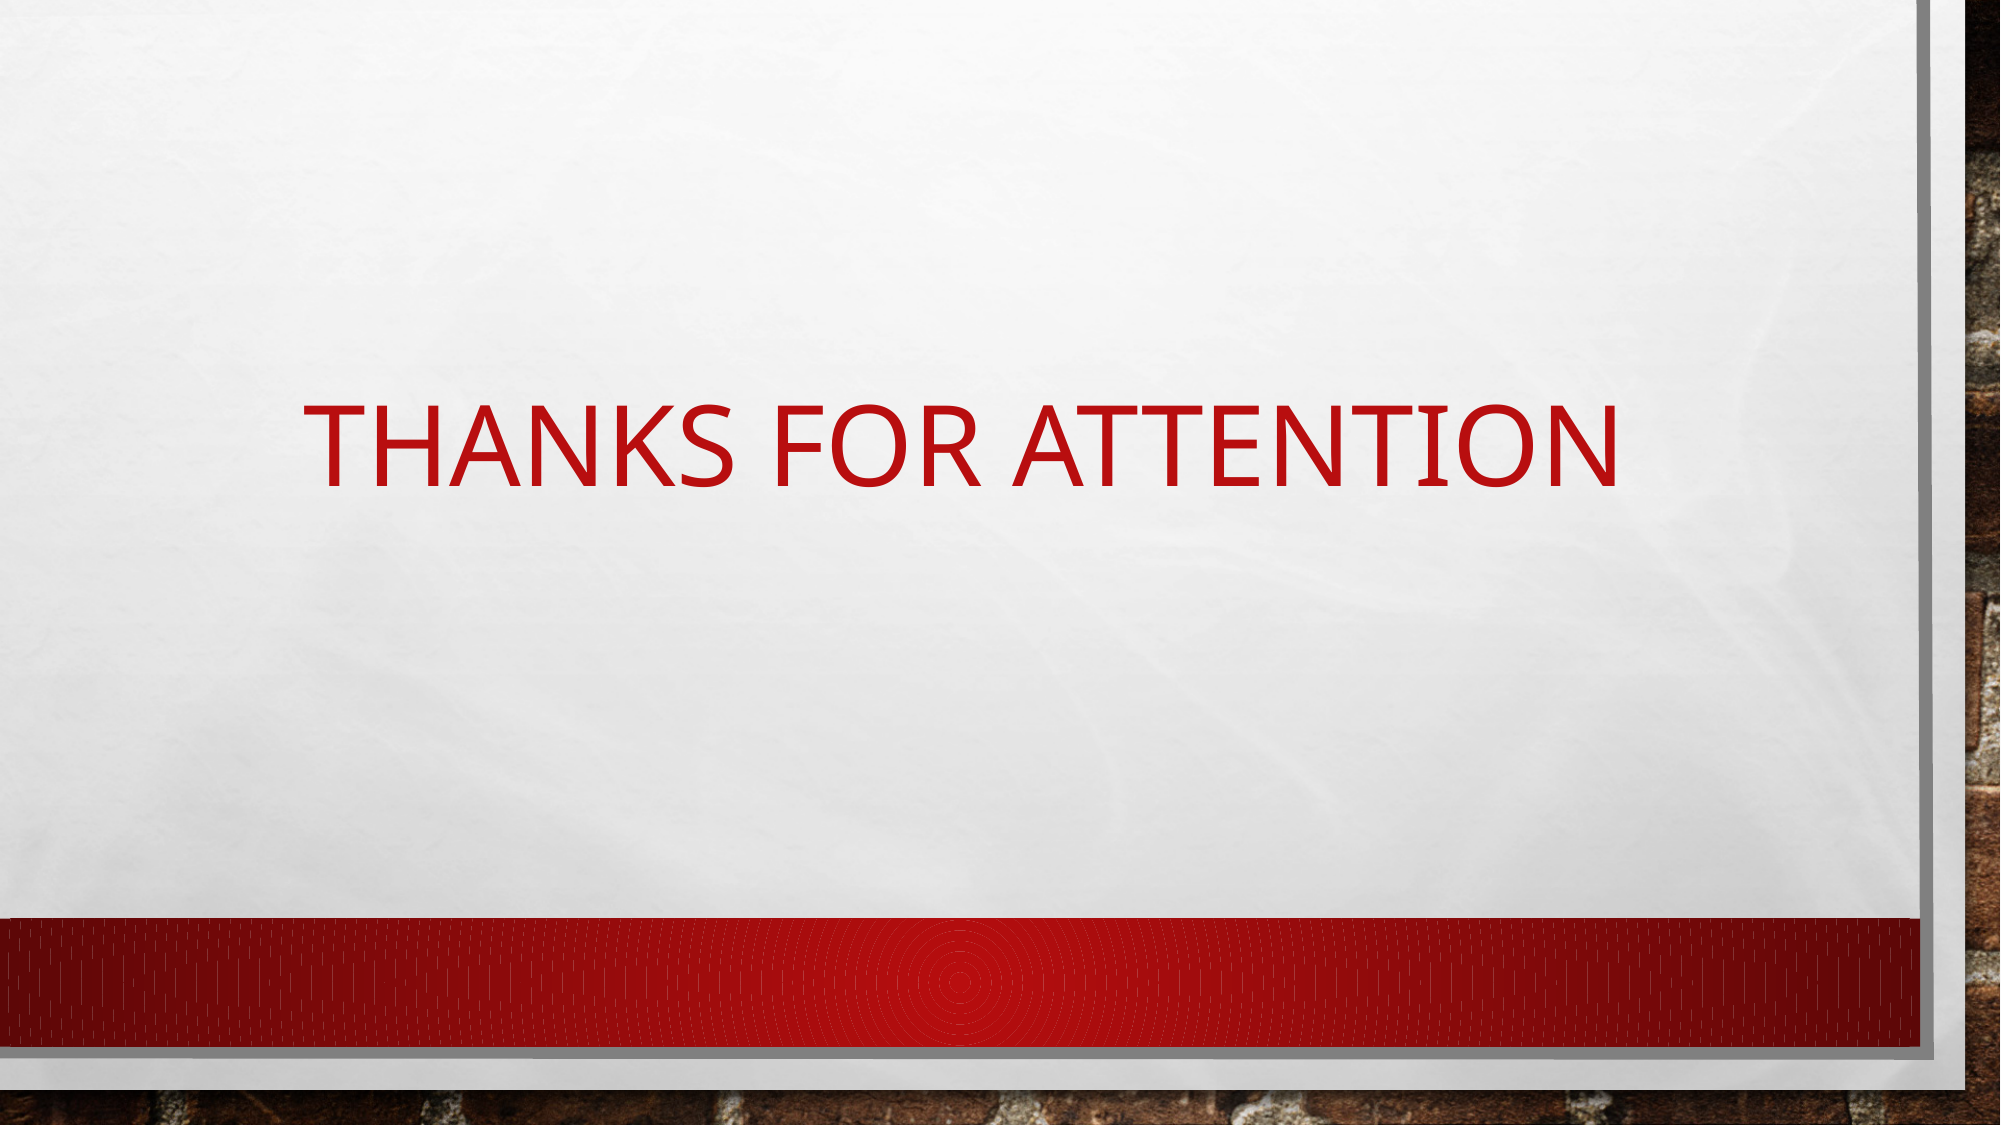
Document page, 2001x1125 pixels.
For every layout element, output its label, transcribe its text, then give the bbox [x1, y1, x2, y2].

title Thanks for attention [112, 355, 1818, 545]
picture [0, 0, 2000, 1125]
